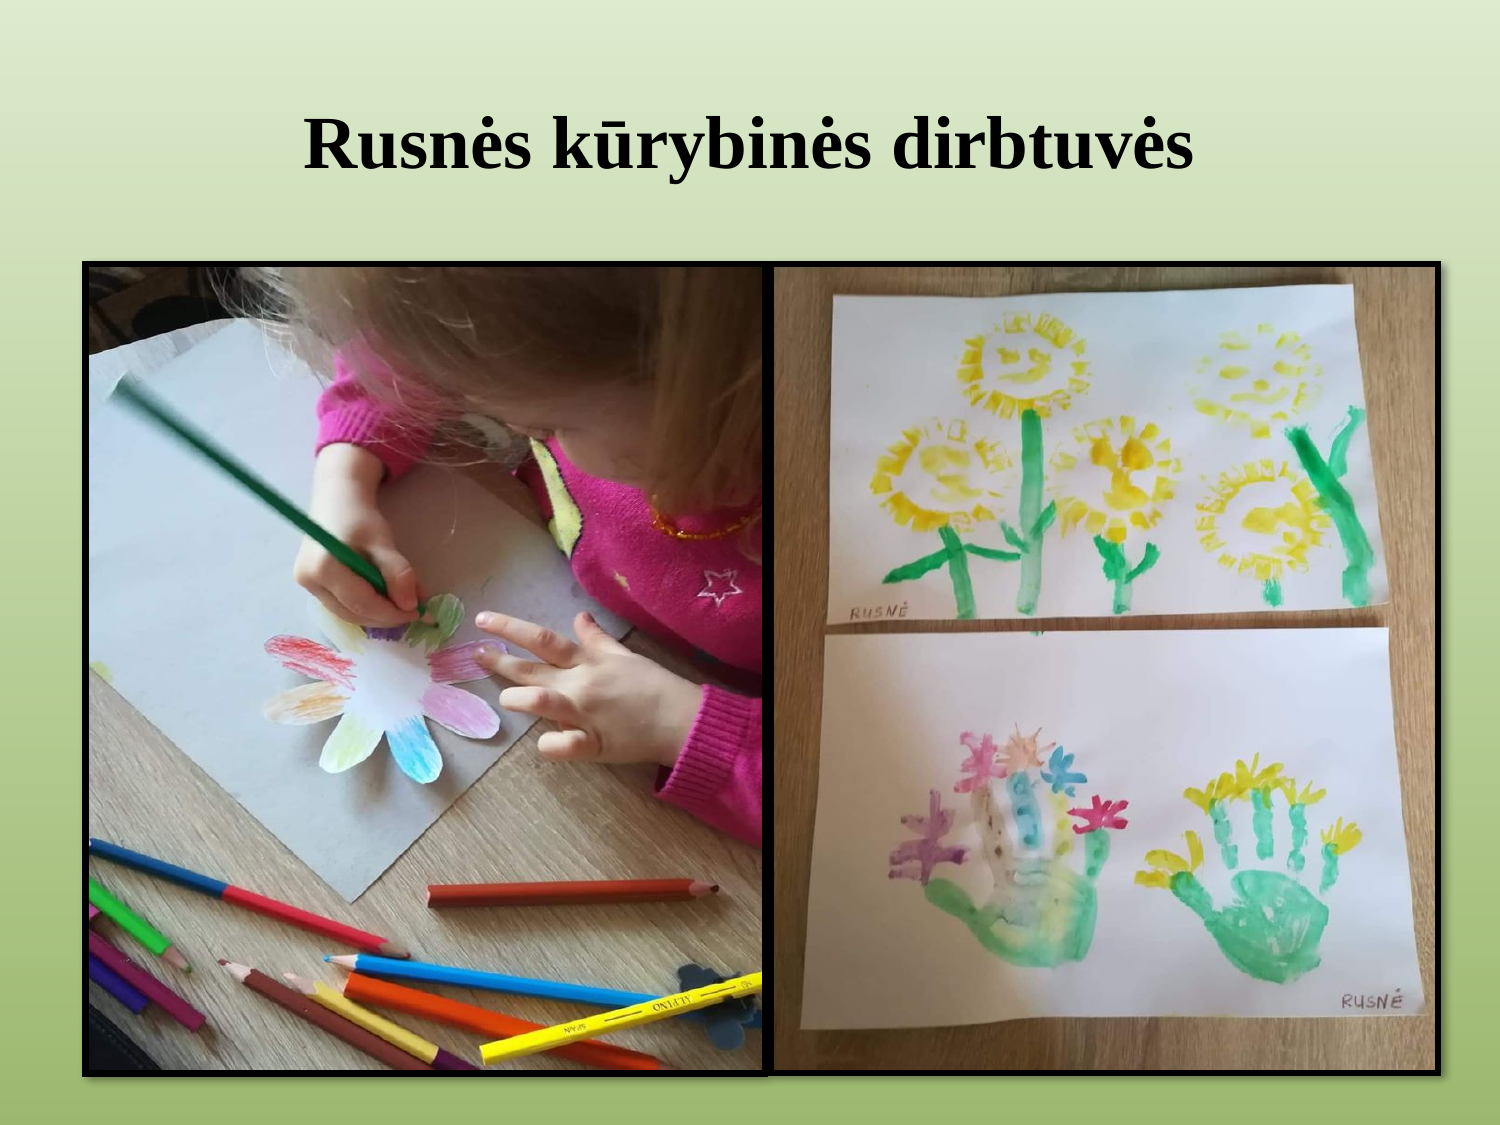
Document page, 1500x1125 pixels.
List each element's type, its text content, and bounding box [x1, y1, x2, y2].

title Rusnės kūrybinės dirbtuvės [75, 45, 1425, 233]
picture [88, 266, 763, 1071]
picture [773, 266, 1436, 1070]
